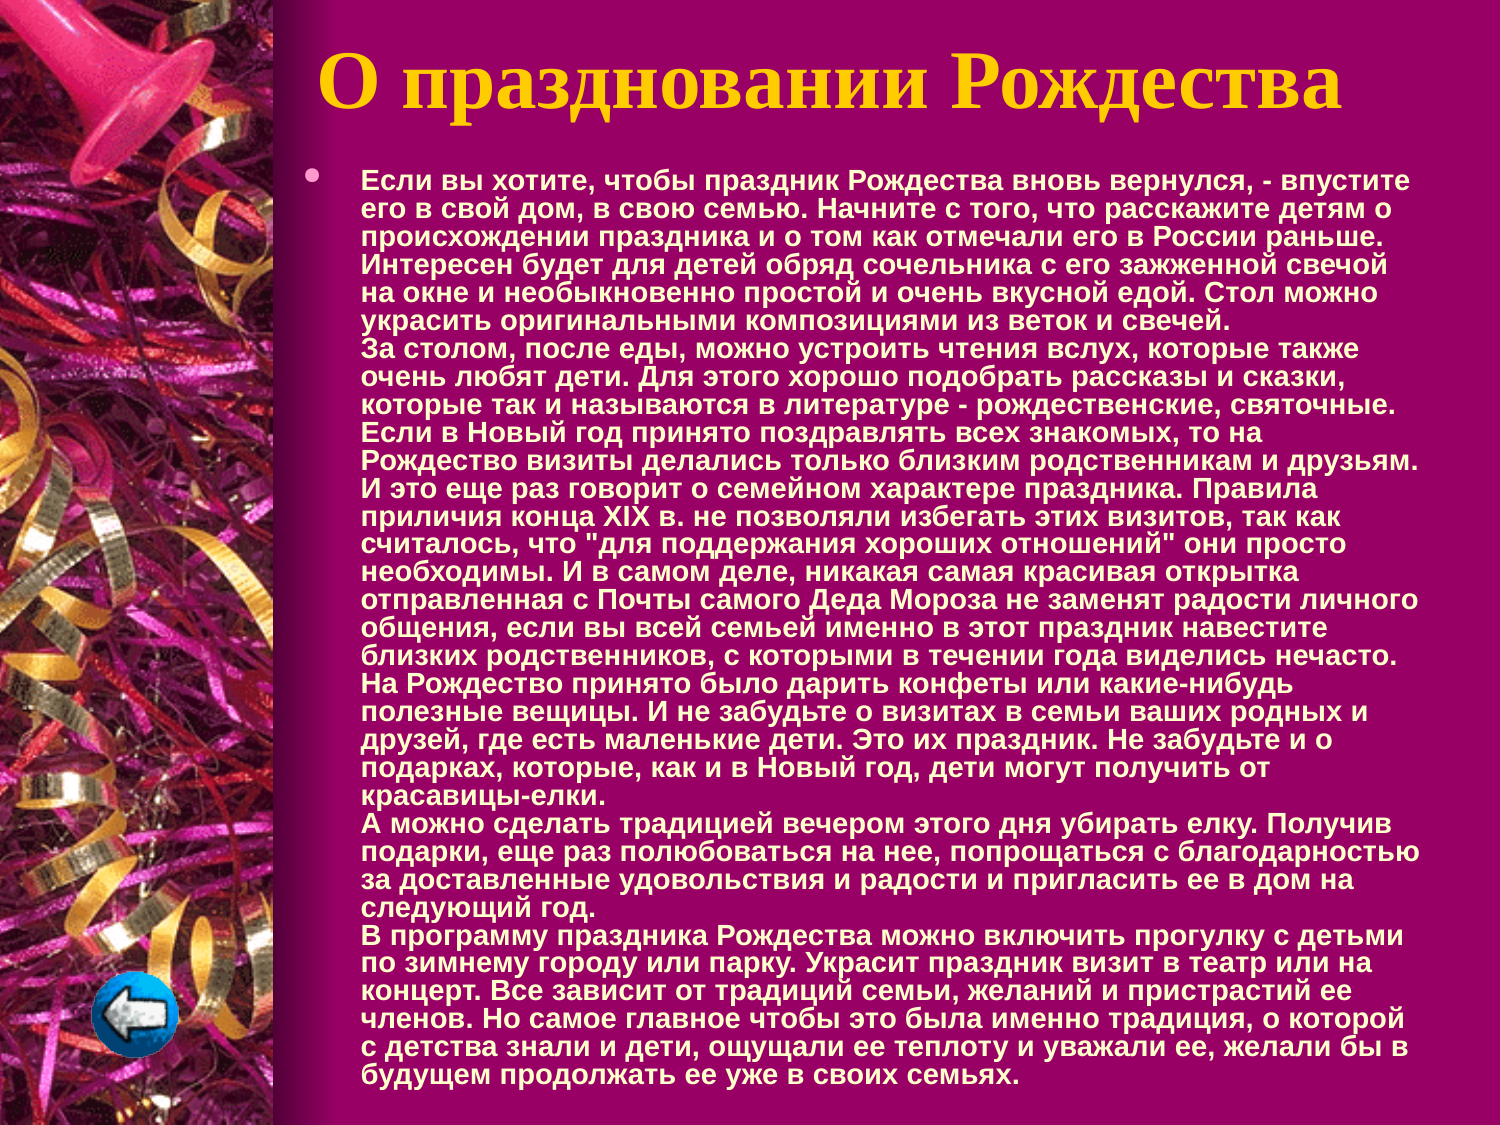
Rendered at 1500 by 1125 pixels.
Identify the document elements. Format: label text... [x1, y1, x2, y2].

picture [0, 0, 273, 1125]
title О праздновании Рождества [300, 30, 1476, 219]
list Если вы хотите, чтобы праздник Рождества вновь вернулся, - впустите его в свой дом, в свою семью. Начните с того, что расскажите детям о происхождении праздника и о том как отмечали его в России раньше. Интересен будет для детей обряд сочельника с его зажженной свечой на окне и необыкновенно простой и очень вкусной едой. Стол можно украсить оригинальными композициями из веток и свечей. За столом, после еды, можно устроить чтения вслух, которые также очень любят дети. Для этого хорошо подобрать рассказы и сказки, которые так и называются в литературе - рождественские, святочные. Если в Новый год принято поздравлять всех знакомых, то на Рождество визиты делались только близким родственникам и друзьям. И это еще раз говорит о семейном характере праздника. Правила приличия конца XIX в. не позволяли избегать этих визитов, так как считалось, что "для поддержания хороших отношений" они просто необходимы. И в самом деле, никакая самая красивая открытка отправленная с Почты самого Деда Мороза не заменят радости личного общения, если вы всей семьей именно в этот праздник навестите близких родственников, с которыми в течении года виделись нечасто. На Рождество принято было дарить конфеты или какие-нибудь полезные вещицы. И не забудьте о визитах в семьи ваших родных и друзей, где есть маленькие дети. Это их праздник. Не забудьте и о подарках, которые, как и в Новый год, дети могут получить от красавицы-елки. А можно сделать традицией вечером этого дня убирать елку. Получив подарки, еще раз полюбоваться на нее, попрощаться с благодарностью за доставленные удовольствия и радости и пригласить ее в дом на следующий год. В программу праздника Рождества можно включить прогулку с детьми по зимнему городу или парку. Украсит праздник визит в театр или на концерт. Все зависит от традиций семьи, желаний и пристрастий ее членов. Но самое главное чтобы это была именно традиция, о которой с детства знали и дети, ощущали ее теплоту и уважали ее, желали бы в будущем продолжать ее уже в своих семьях. [289, 160, 1441, 954]
